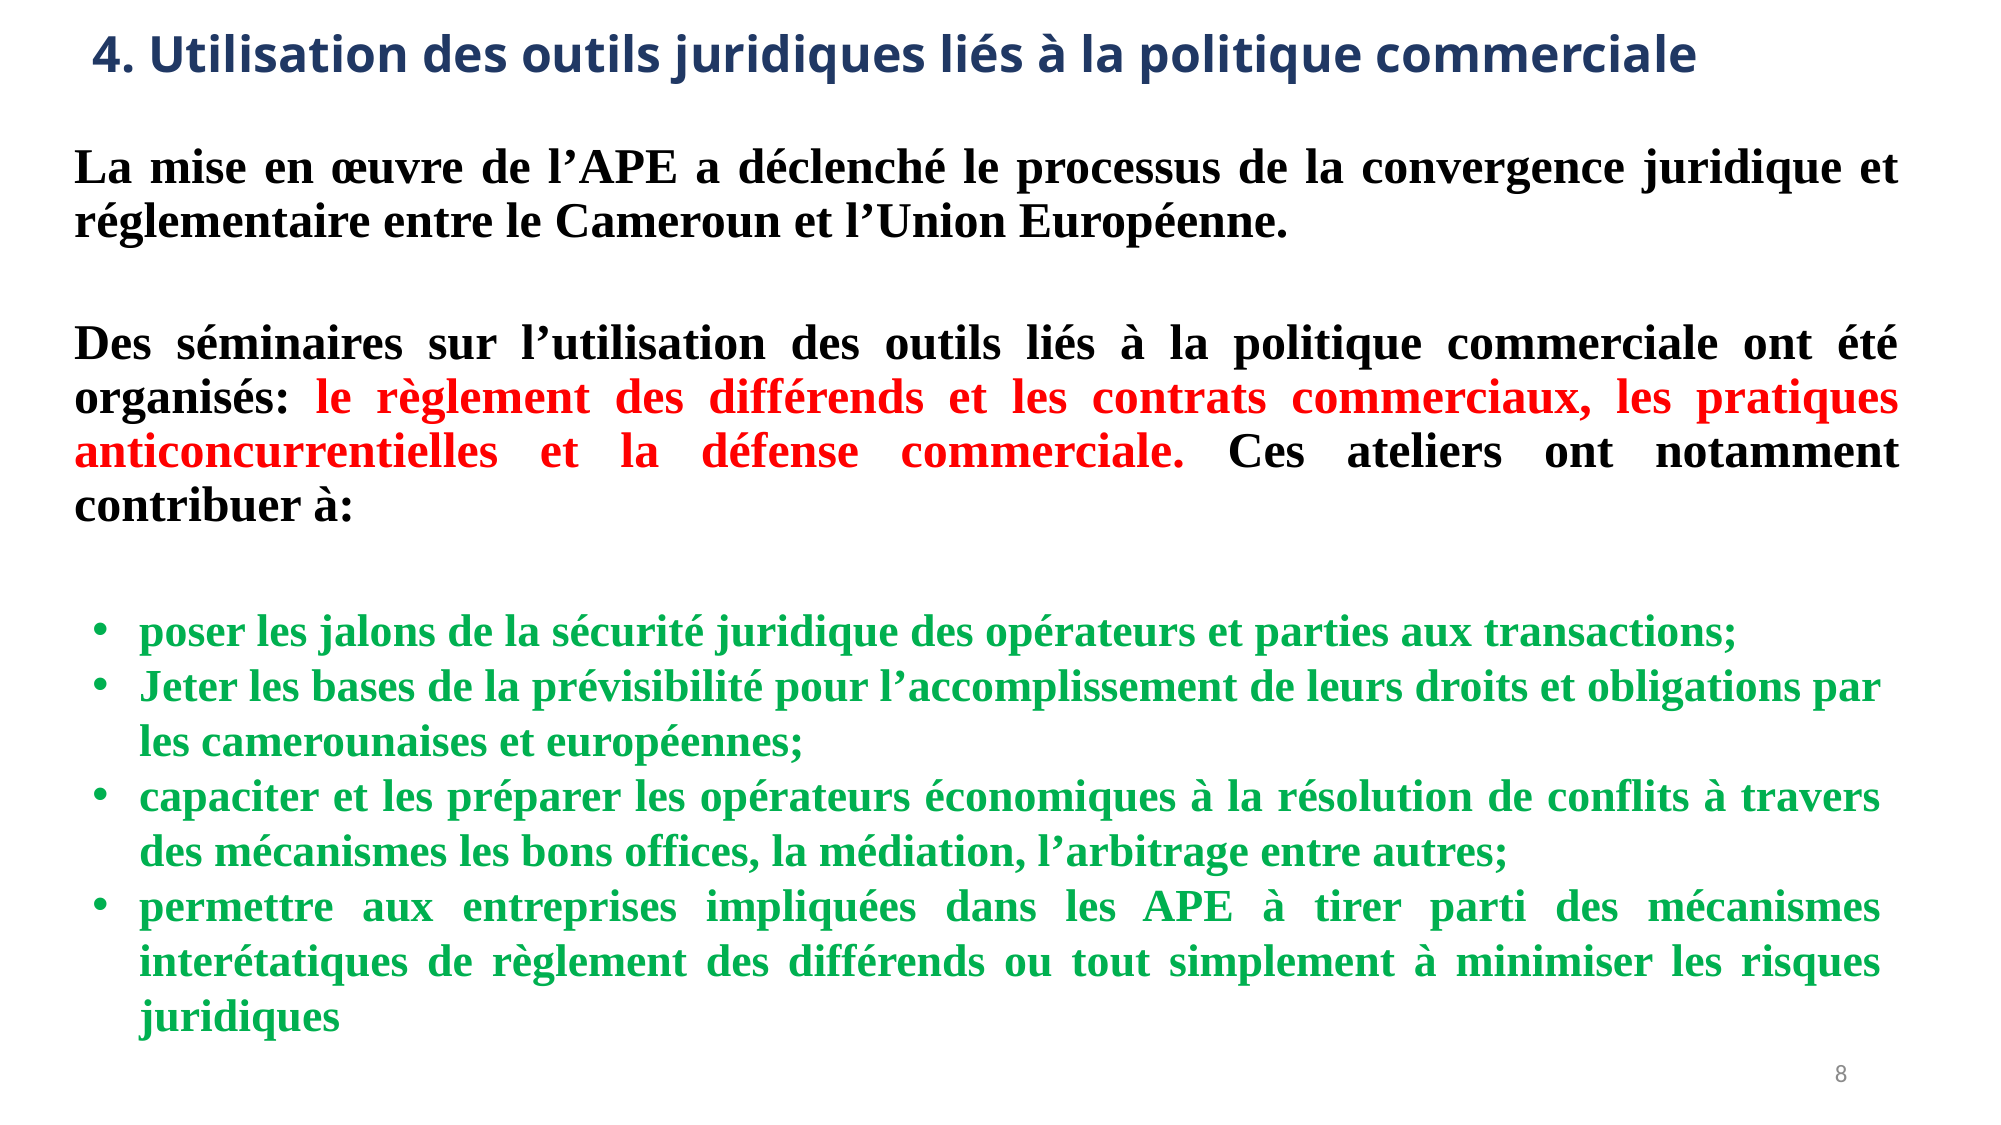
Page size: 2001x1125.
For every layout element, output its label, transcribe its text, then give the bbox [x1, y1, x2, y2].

text_box La mise en œuvre de l’APE a déclenché le processus de la convergence juridique et réglementaire entre le Cameroun et l’Union Européenne. [59, 133, 1915, 256]
text_box poser les jalons de la sécurité juridique des opérateurs et parties aux transactions; Jeter les bases de la prévisibilité pour l’accomplissement de leurs droits et obligations par les camerounaises et européennes; capaciter et les préparer les opérateurs économiques à la résolution de conflits à travers des mécanismes les bons offices, la médiation, l’arbitrage entre autres; permettre aux entreprises impliquées dans les APE à tirer parti des mécanismes interétatiques de règlement des différends ou tout simplement à minimiser les risques juridiques [77, 593, 1897, 1049]
slide_number 8 [1412, 1042, 1863, 1103]
text_box Des séminaires sur l’utilisation des outils liés à la politique commerciale ont été organisés: le règlement des différends et les contrats commerciaux, les pratiques anticoncurrentielles et la défense commerciale. Ces ateliers ont notamment contribuer à: [59, 308, 1915, 540]
title 4. Utilisation des outils juridiques liés à la politique commerciale [77, 0, 1803, 114]
